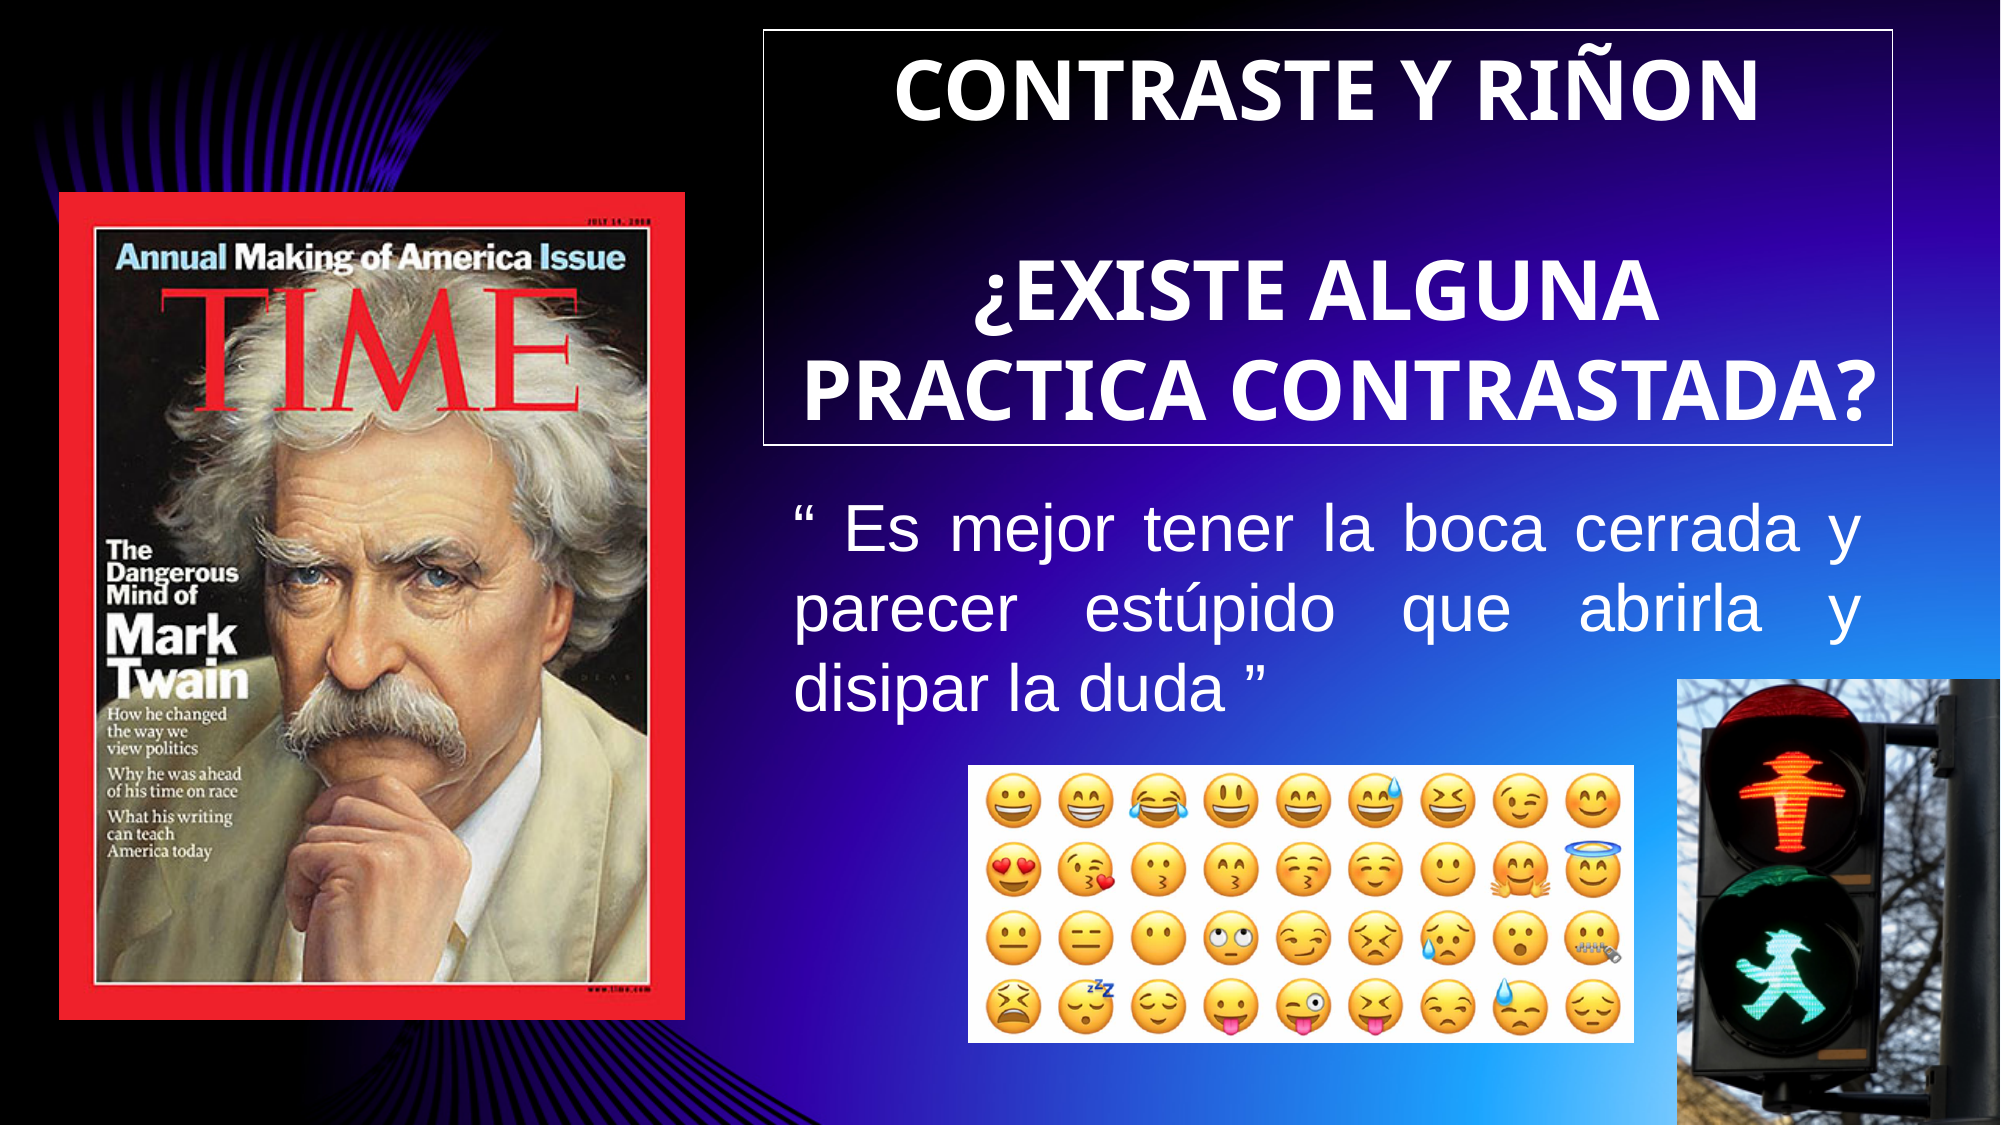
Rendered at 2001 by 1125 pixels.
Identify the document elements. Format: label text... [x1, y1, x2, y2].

text_box “ Es mejor tener la boca cerrada y parecer estúpido que abrirla y disipar la duda ” [778, 477, 1878, 732]
picture [0, 0, 2001, 1125]
text_box CONTRASTE Y RIÑON ¿EXISTE ALGUNA PRACTICA CONTRASTADA? [763, 30, 1893, 445]
